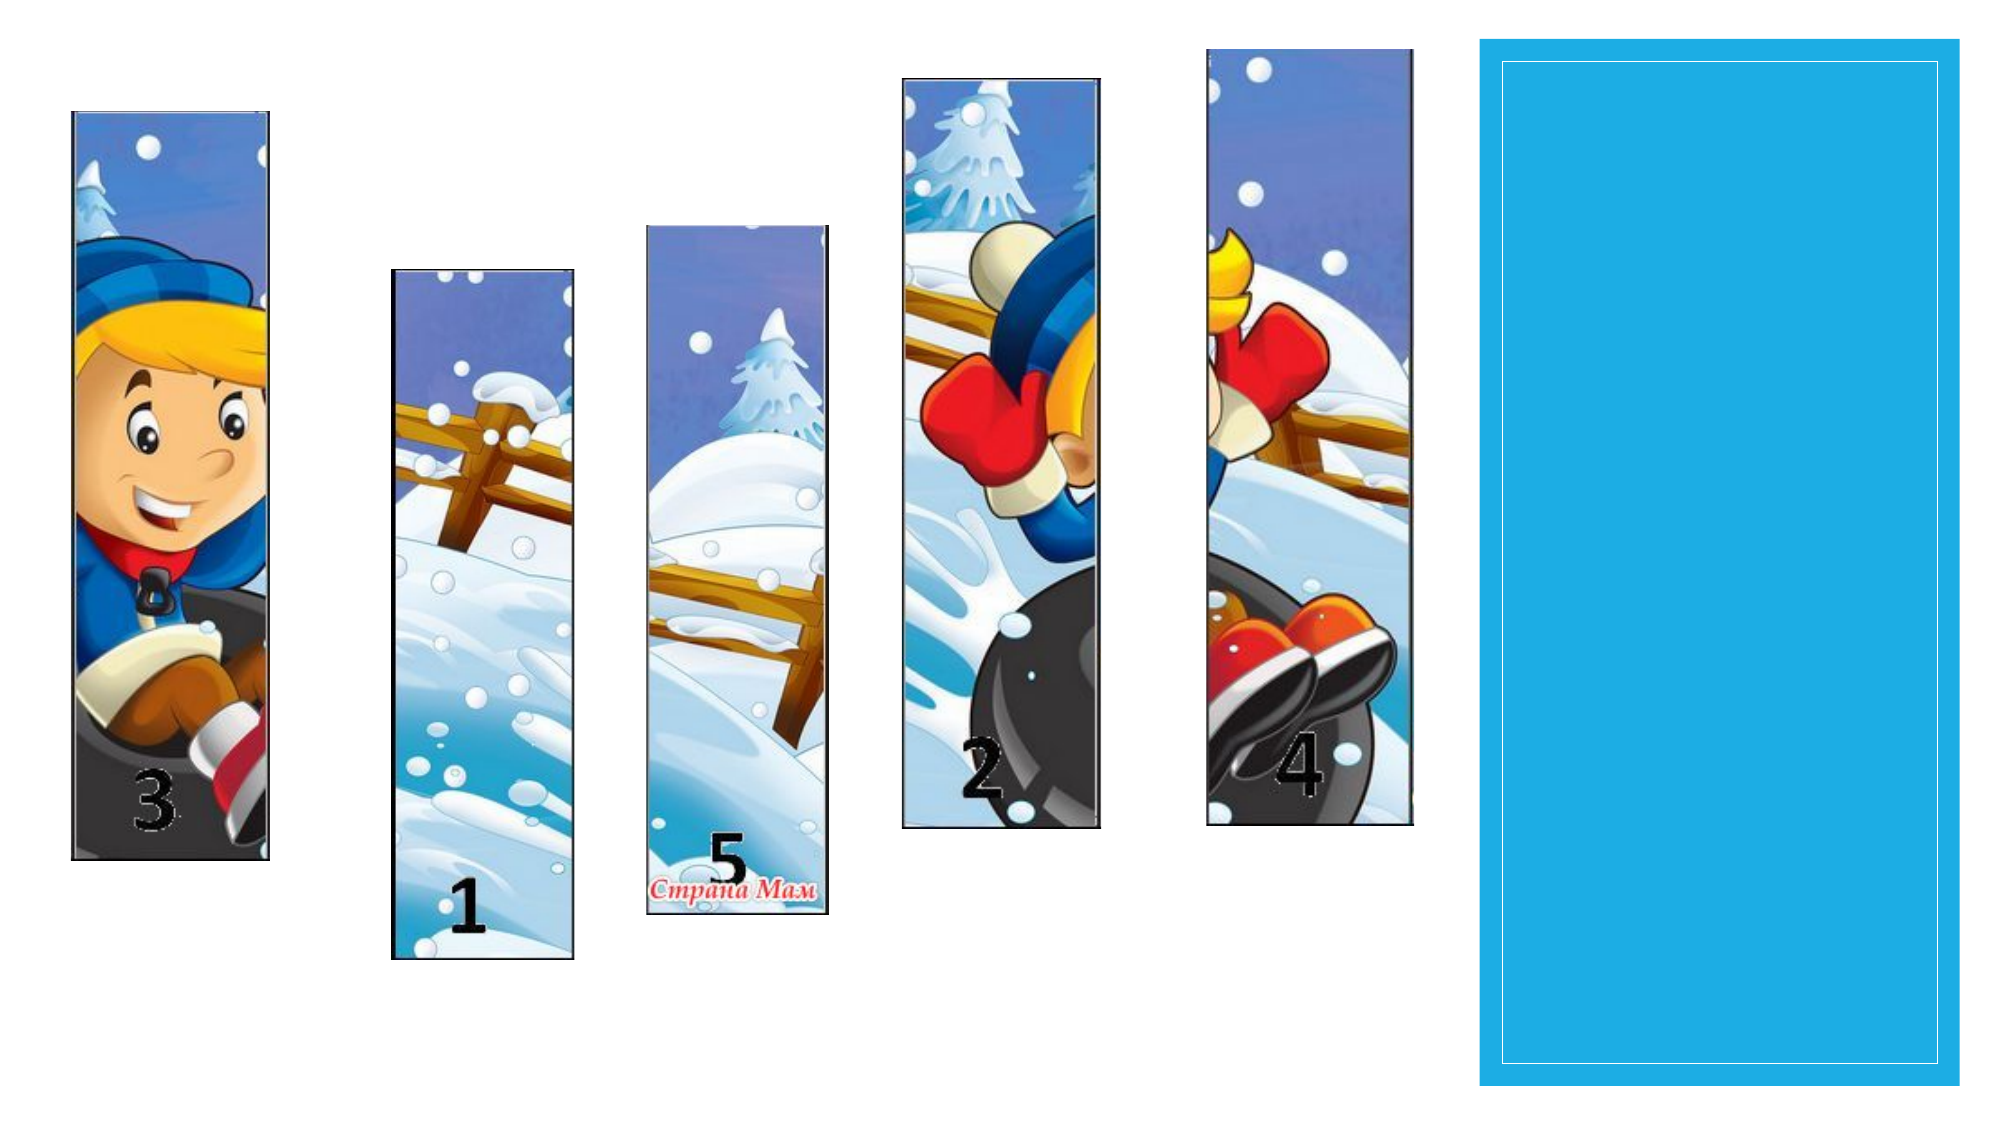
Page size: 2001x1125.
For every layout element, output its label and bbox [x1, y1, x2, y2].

picture [901, 78, 1102, 829]
picture [390, 269, 575, 960]
picture [70, 111, 270, 862]
picture [1206, 49, 1415, 833]
picture [646, 224, 830, 916]
